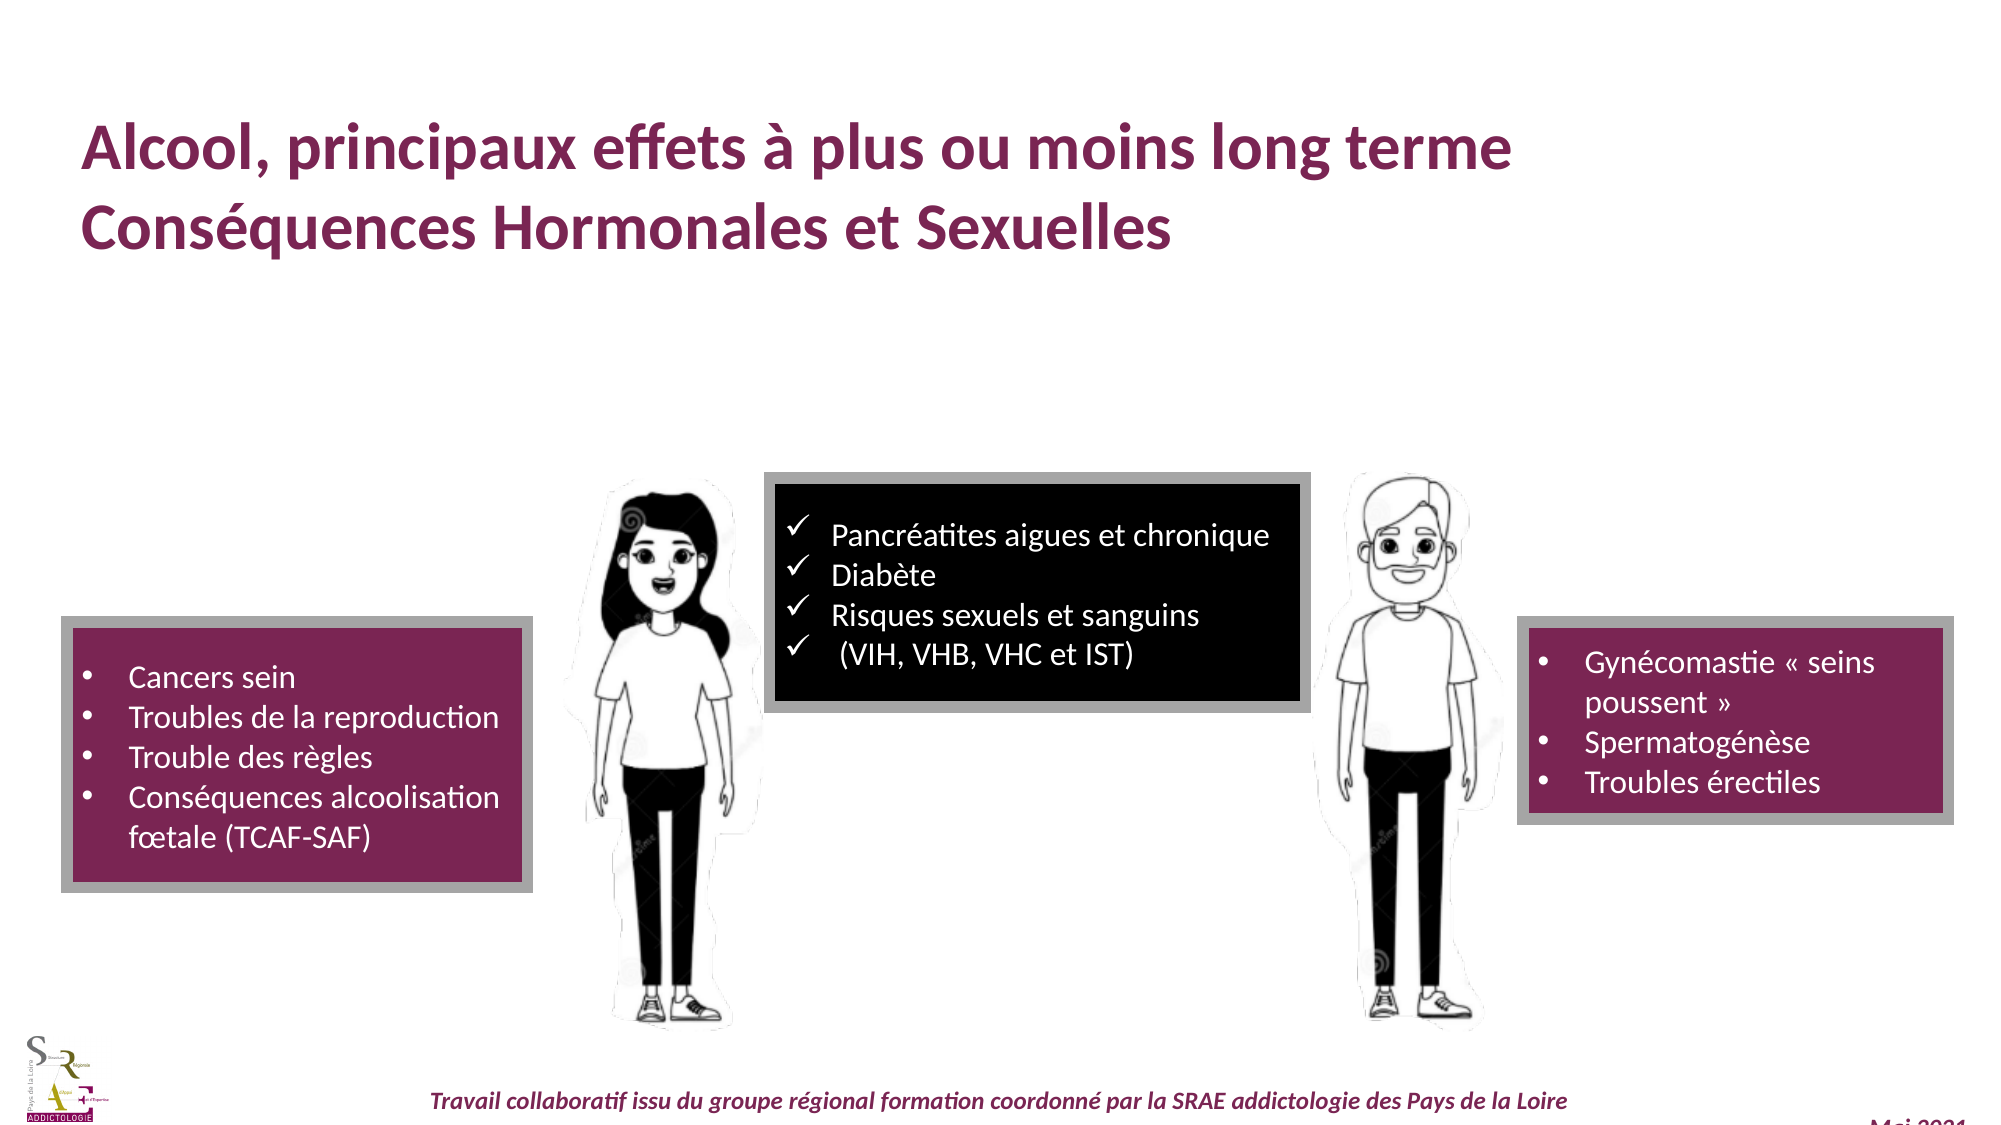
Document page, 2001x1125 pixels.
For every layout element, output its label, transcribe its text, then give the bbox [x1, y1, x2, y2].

text_box Cancers sein Troubles de la reproduction Trouble des règles Conséquences alcoolisation fœtale (TCAF-SAF) [66, 621, 529, 889]
text_box Gynécomastie « seins poussent » Spermatogénèse Troubles érectiles [1522, 621, 1949, 820]
text_box Pancréatites aigues et chronique Diabète Risques sexuels et sanguins (VIH, VHB, VHC et IST) [769, 477, 1307, 708]
text_box Alcool, principaux effets à plus ou moins long terme Conséquences Hormonales et Sexuelles [66, 95, 2000, 271]
picture [27, 1036, 112, 1122]
picture [562, 478, 764, 1032]
picture [1312, 471, 1504, 1032]
